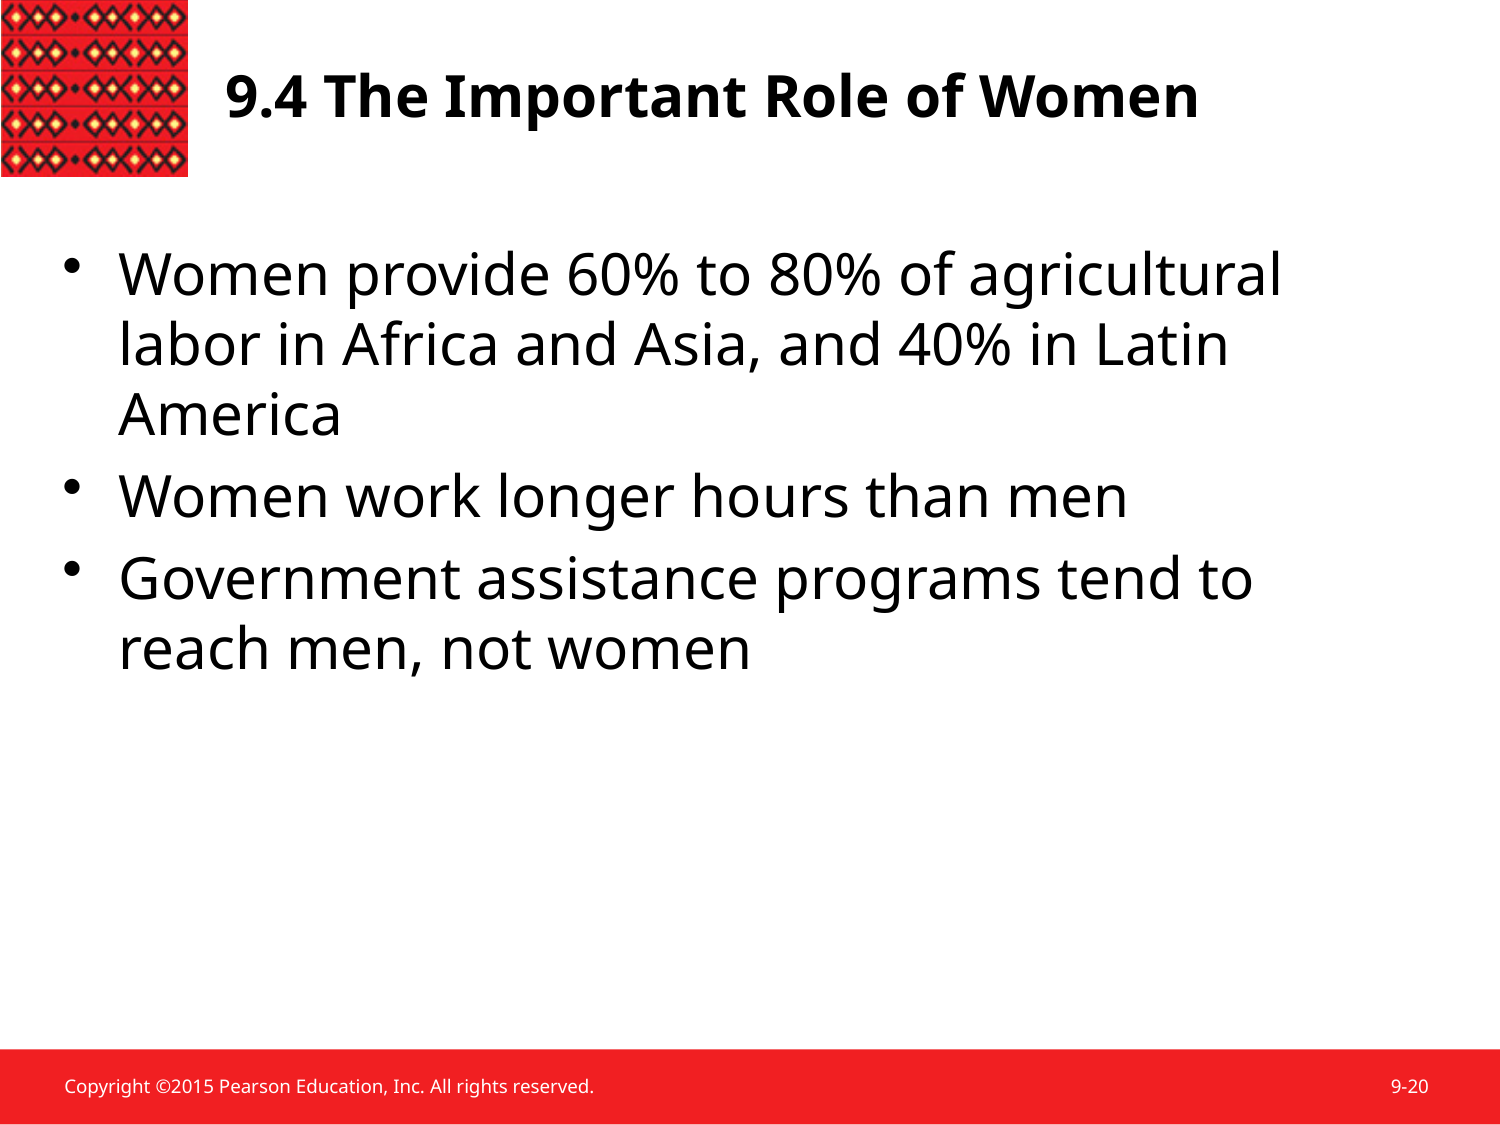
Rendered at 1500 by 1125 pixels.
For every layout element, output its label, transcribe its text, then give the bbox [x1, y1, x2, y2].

picture [1, 0, 188, 177]
list Women provide 60% to 80% of agricultural labor in Africa and Asia, and 40% in Latin America Women work longer hours than men Government assistance programs tend to reach men, not women [62, 237, 1438, 1000]
title 9.4 The Important Role of Women [225, 0, 1463, 188]
